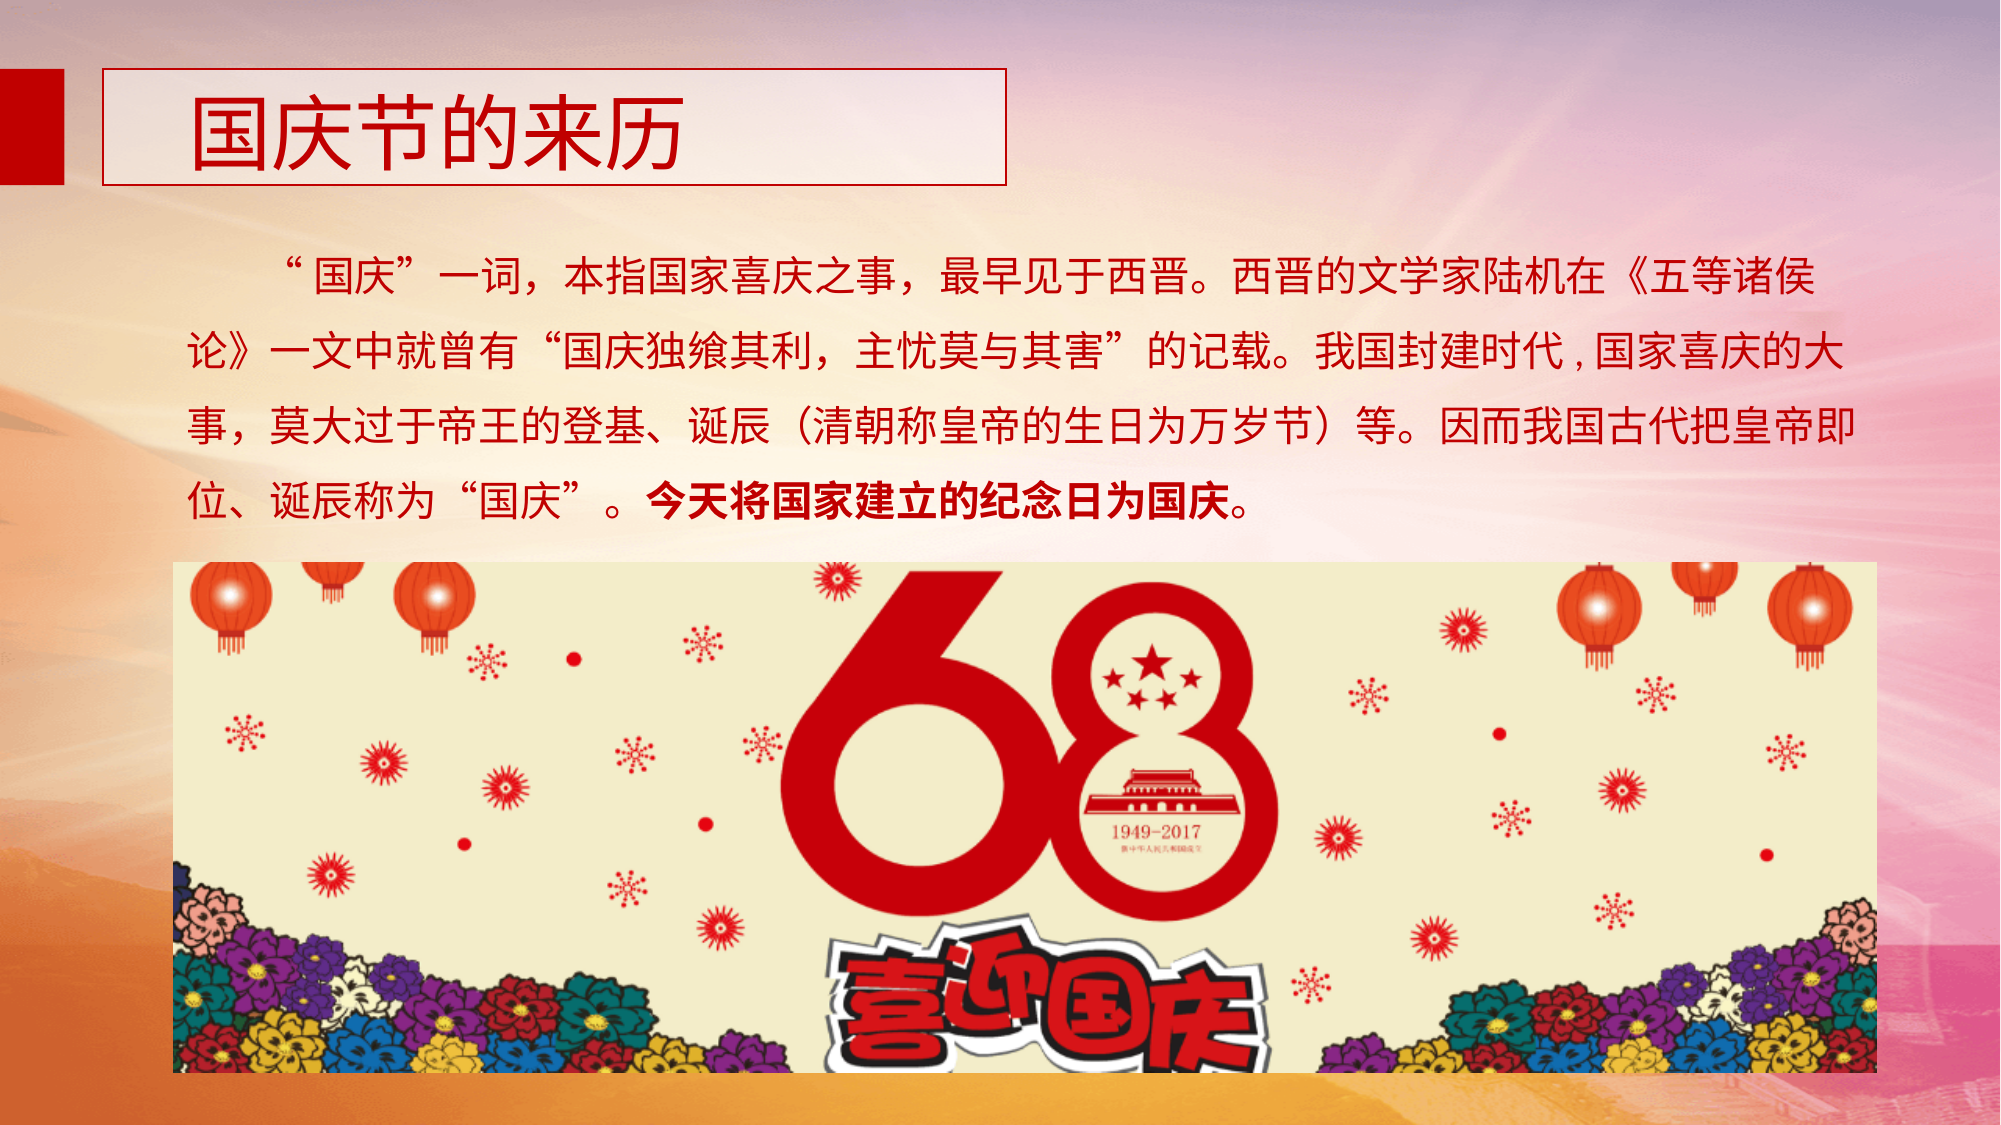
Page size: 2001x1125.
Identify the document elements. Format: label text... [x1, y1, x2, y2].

text_box “国庆”一词，本指国家喜庆之事，最早见于西晋。西晋的文学家陆机在《五等诸侯论》一文中就曾有“国庆独飨其利，主忧莫与其害”的记载。我国封建时代,国家喜庆的大事，莫大过于帝王的登基、诞辰（清朝称皇帝的生日为万岁节）等。因而我国古代把皇帝即位、诞辰称为“国庆”。今天将国家建立的纪念日为国庆。 [171, 217, 1877, 532]
picture [0, 0, 2001, 1125]
text_box 国庆节的来历 [173, 73, 884, 189]
